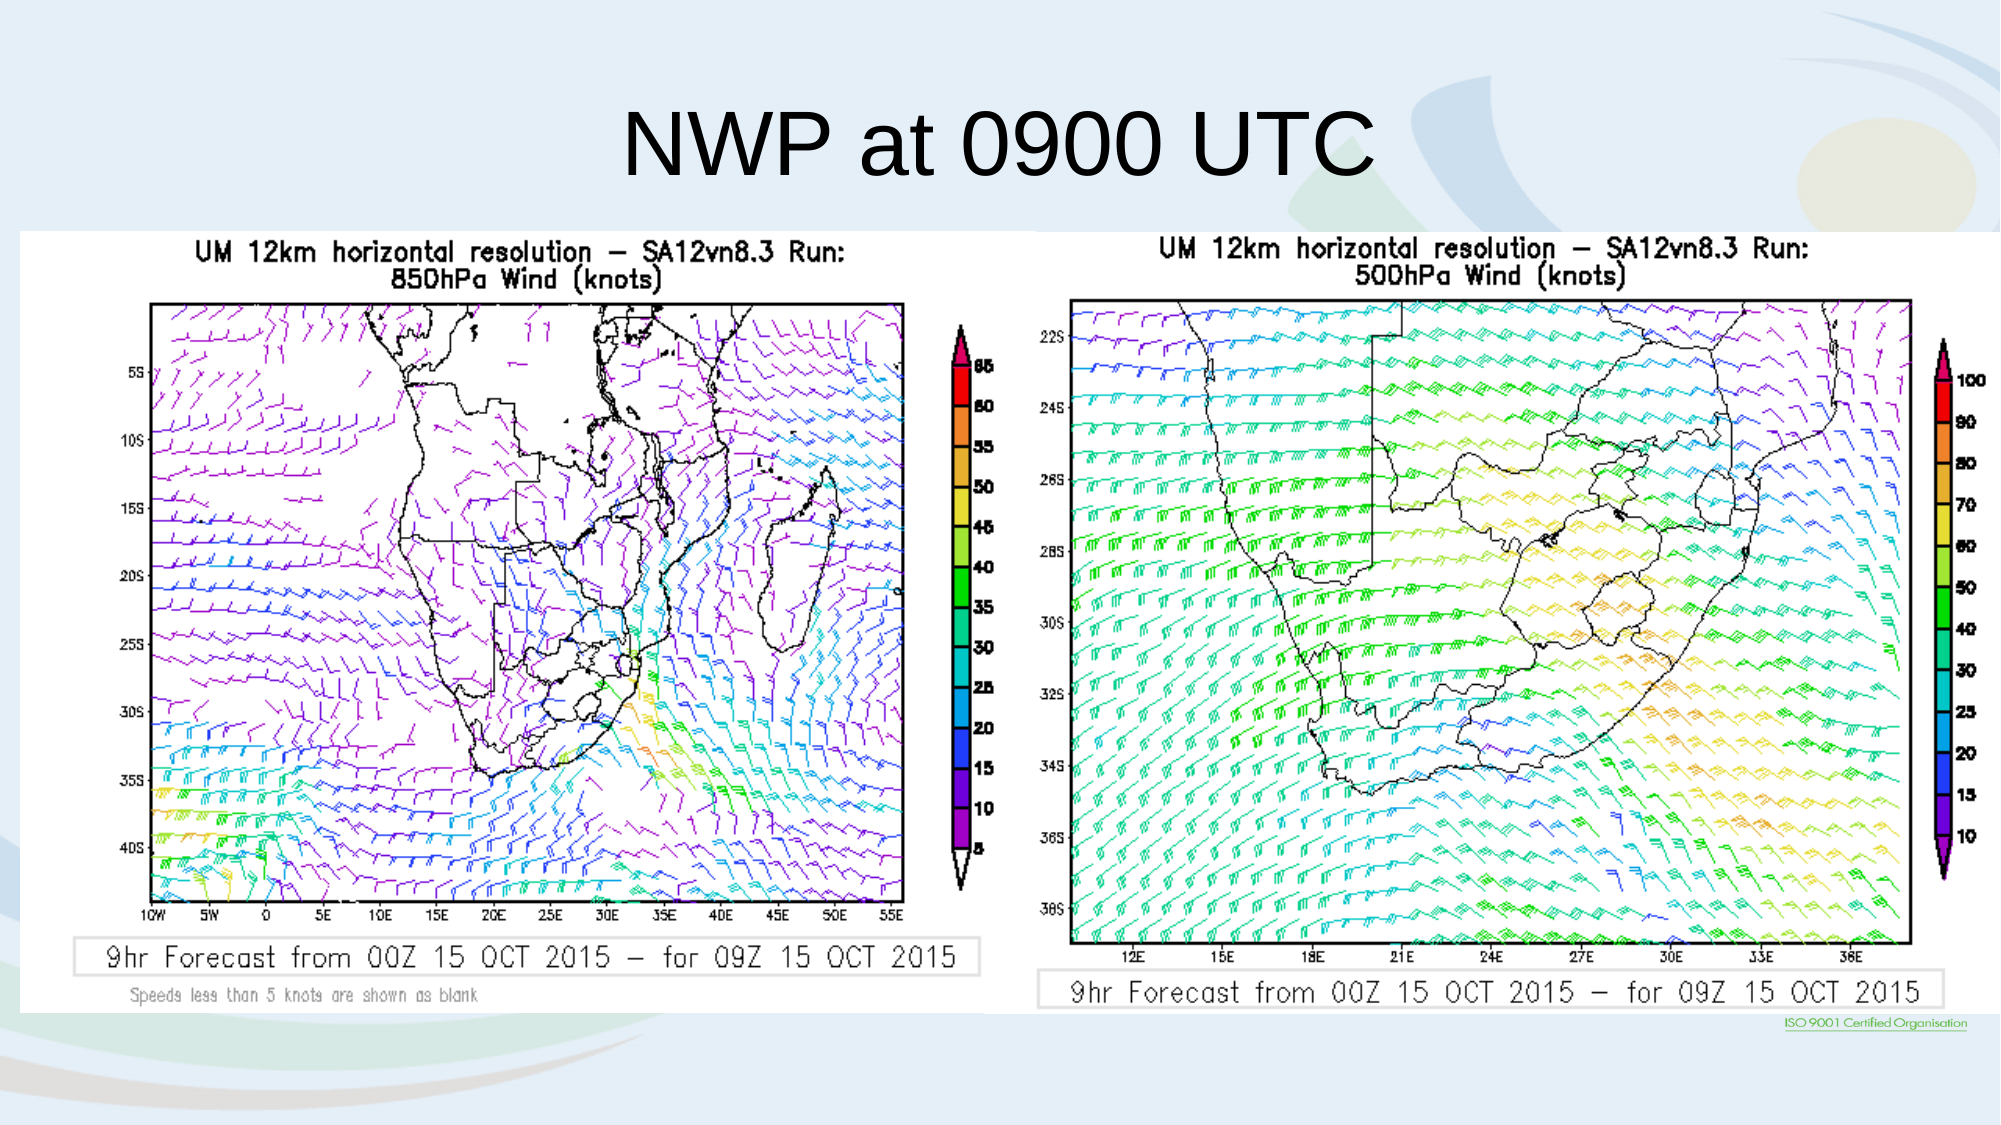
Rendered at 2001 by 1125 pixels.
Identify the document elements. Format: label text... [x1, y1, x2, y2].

picture [0, 0, 2001, 1125]
title NWP at 0900 UTC [99, 45, 1900, 230]
